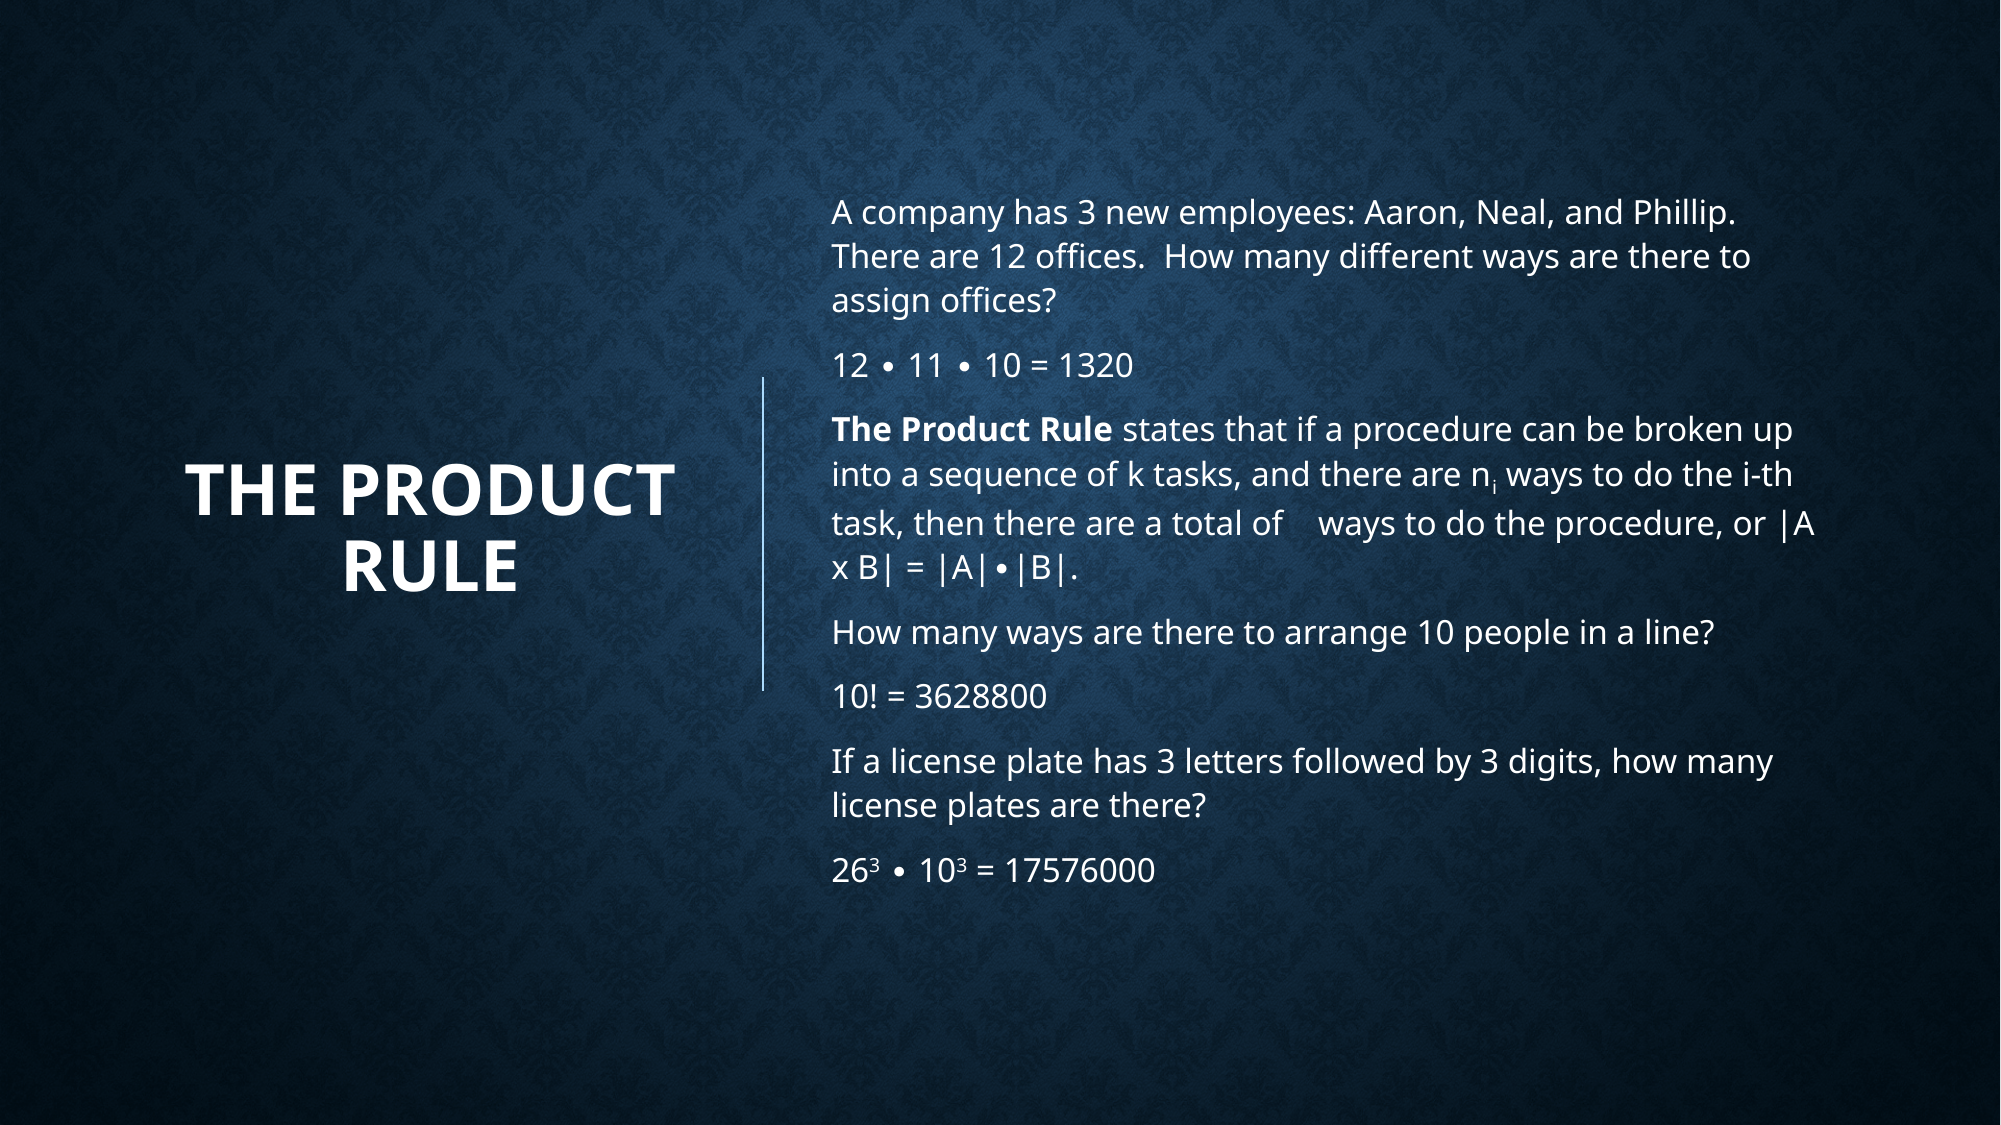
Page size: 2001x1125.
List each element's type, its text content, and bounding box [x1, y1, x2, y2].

title The Product Rule [149, 152, 711, 910]
text_box [0, 0, 2000, 1125]
